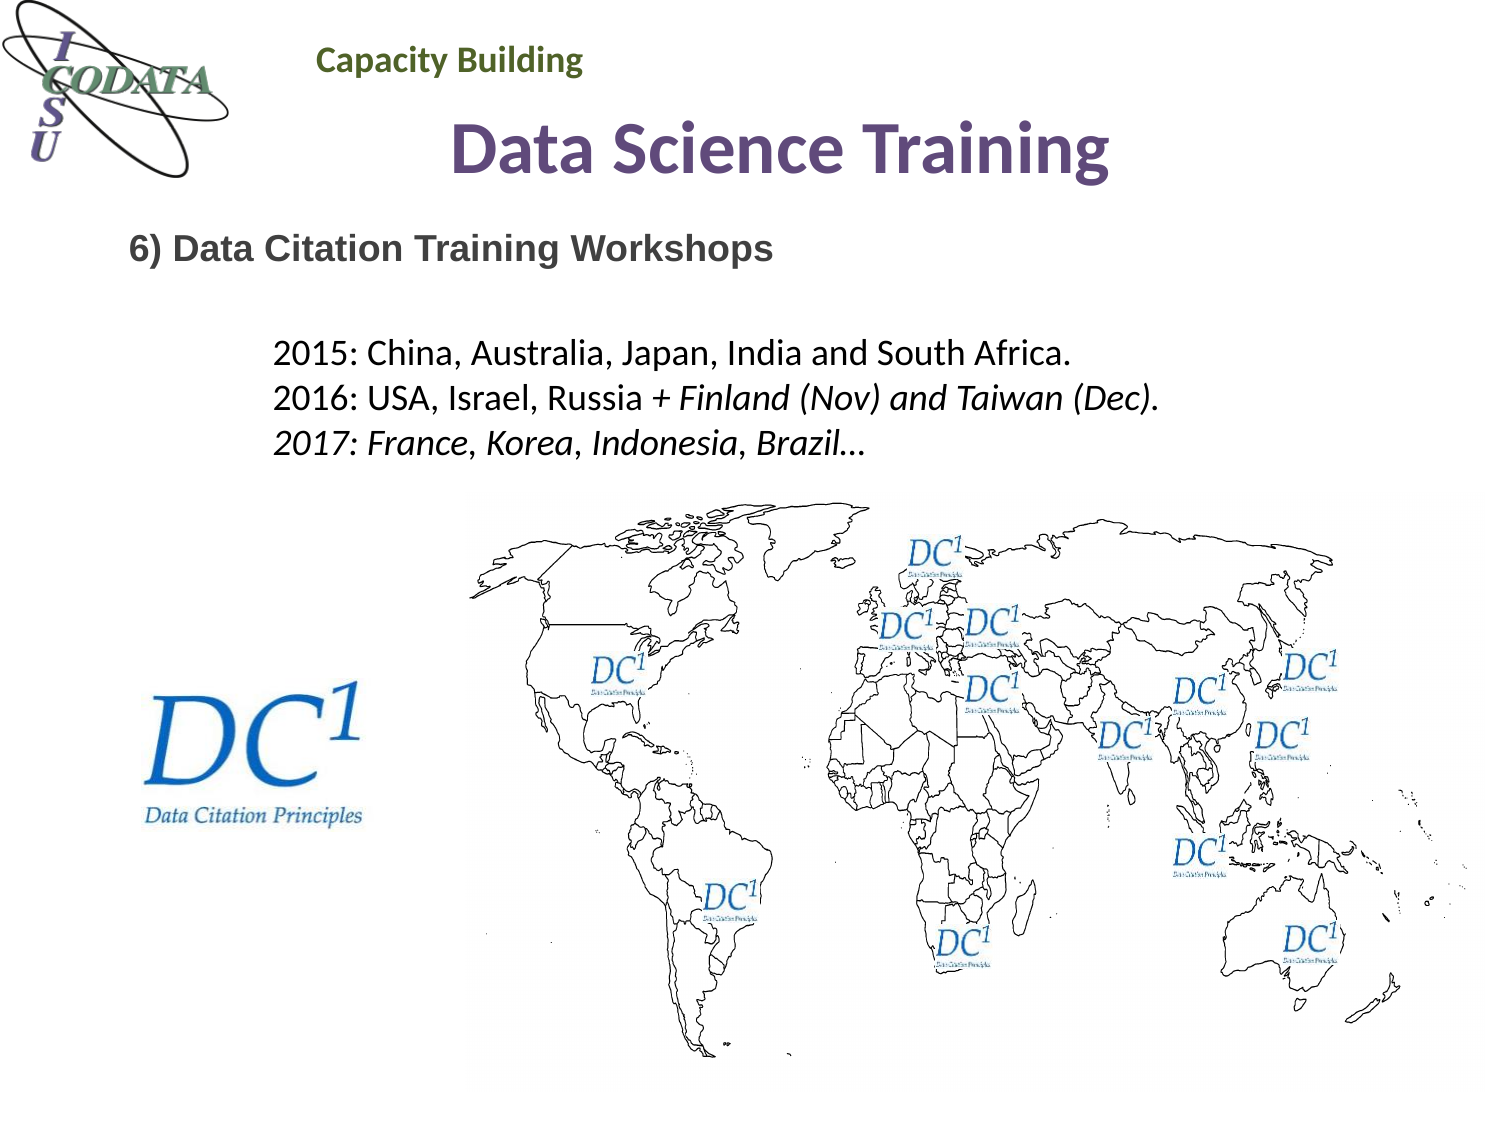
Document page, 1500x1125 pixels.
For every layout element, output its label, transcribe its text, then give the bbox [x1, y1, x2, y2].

picture [0, 0, 229, 178]
text_box Capacity Building [301, 27, 599, 88]
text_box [465, 491, 1486, 1092]
text_box 2015: China, Australia, Japan, India and South Africa. 2016: USA, Israel, Russia + Finland (Nov) and Taiwan (Dec). 2017: France, Korea, Indonesia, Brazil… [257, 270, 1391, 521]
text_box [25, 0, 1246, 325]
text_box Data Science Training [320, 91, 1241, 197]
picture [141, 678, 375, 832]
text_box 6) Data Citation Training Workshops [114, 216, 1120, 277]
